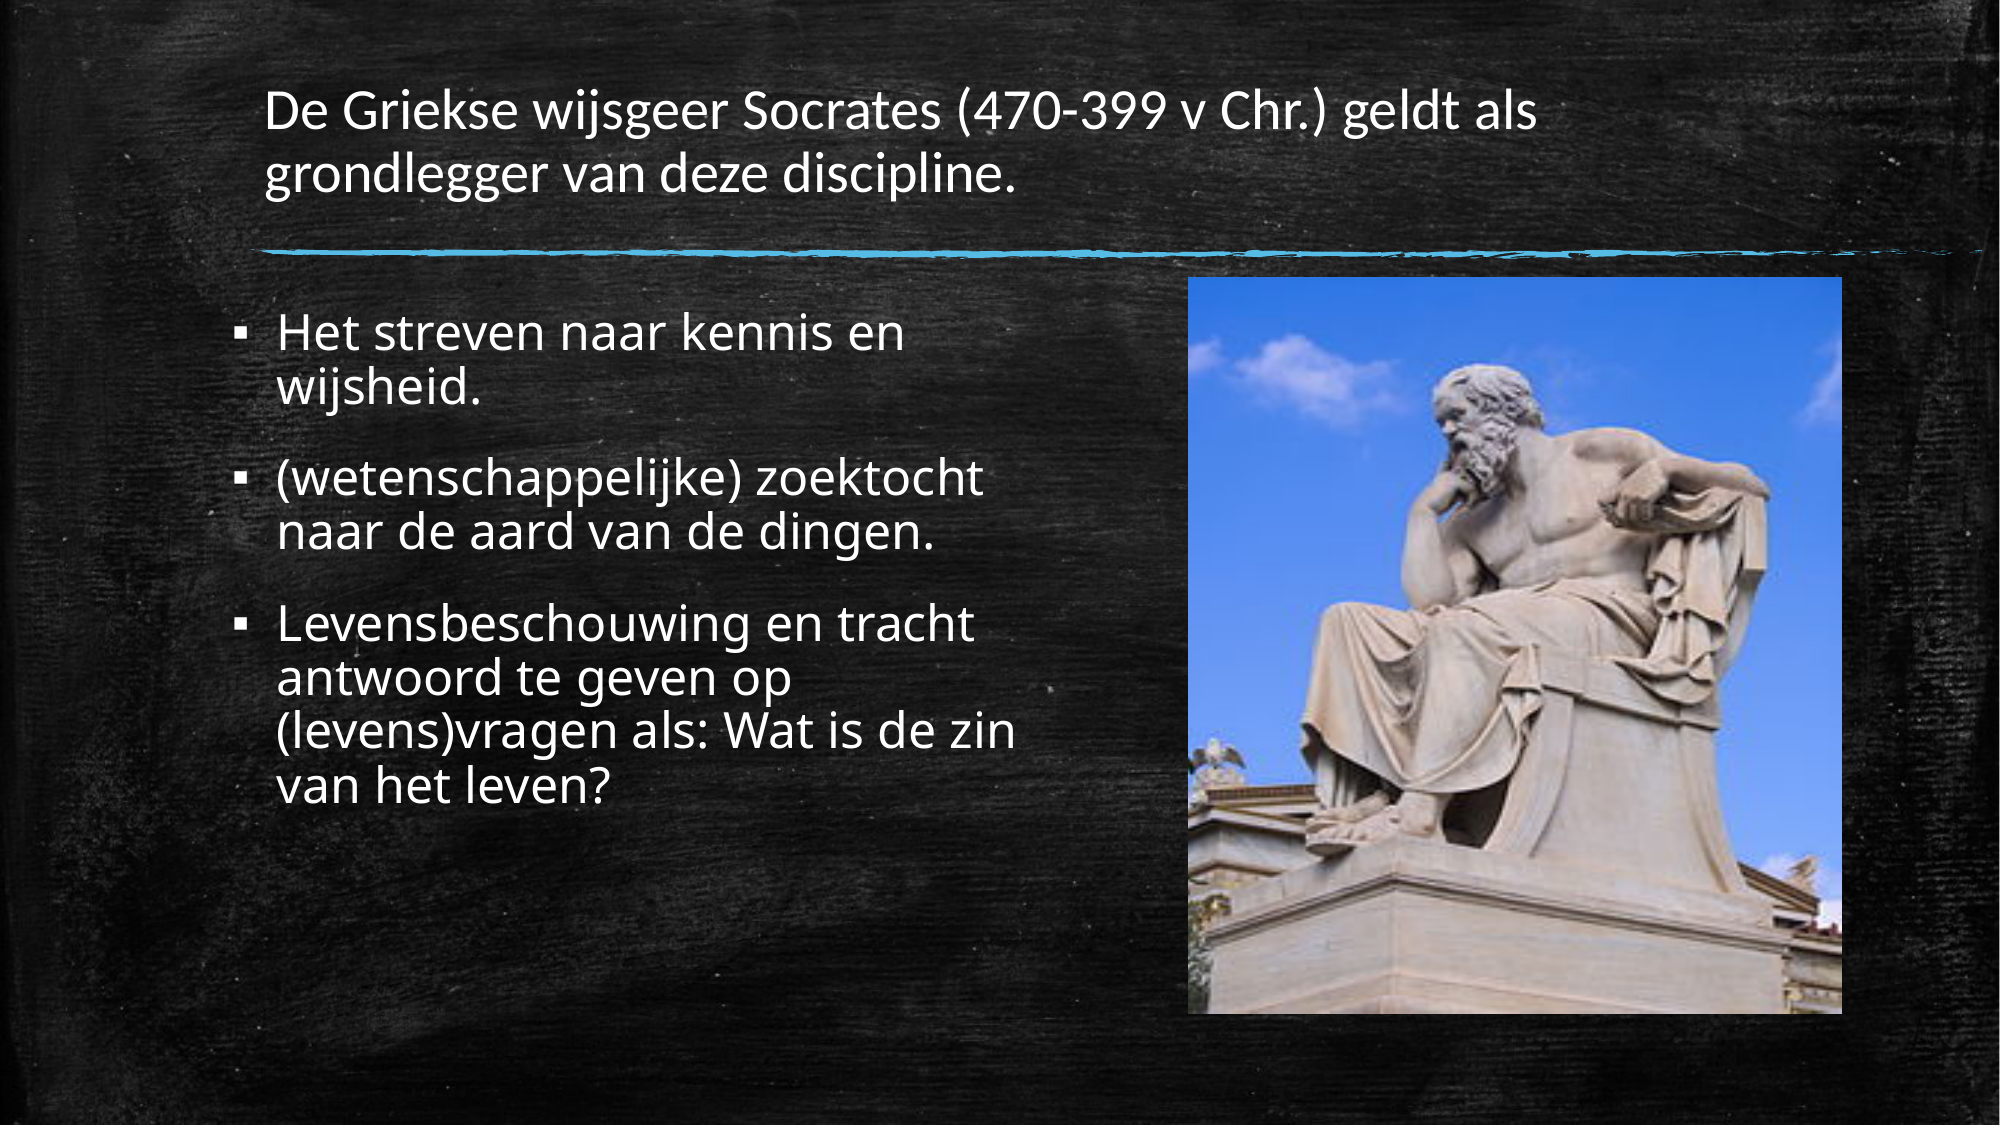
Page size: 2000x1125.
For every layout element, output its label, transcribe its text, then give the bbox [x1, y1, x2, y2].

list Het streven naar kennis en wijsheid. (wetenschappelijke) zoektocht naar de aard van de dingen. Levensbeschouwing en tracht antwoord te geven op (levens)vragen als: Wat is de zin van het leven? [216, 299, 1067, 1014]
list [1188, 277, 1842, 1014]
title De Griekse wijsgeer Socrates (470-399 v Chr.) geldt als grondlegger van deze discipline. [249, 45, 1750, 213]
